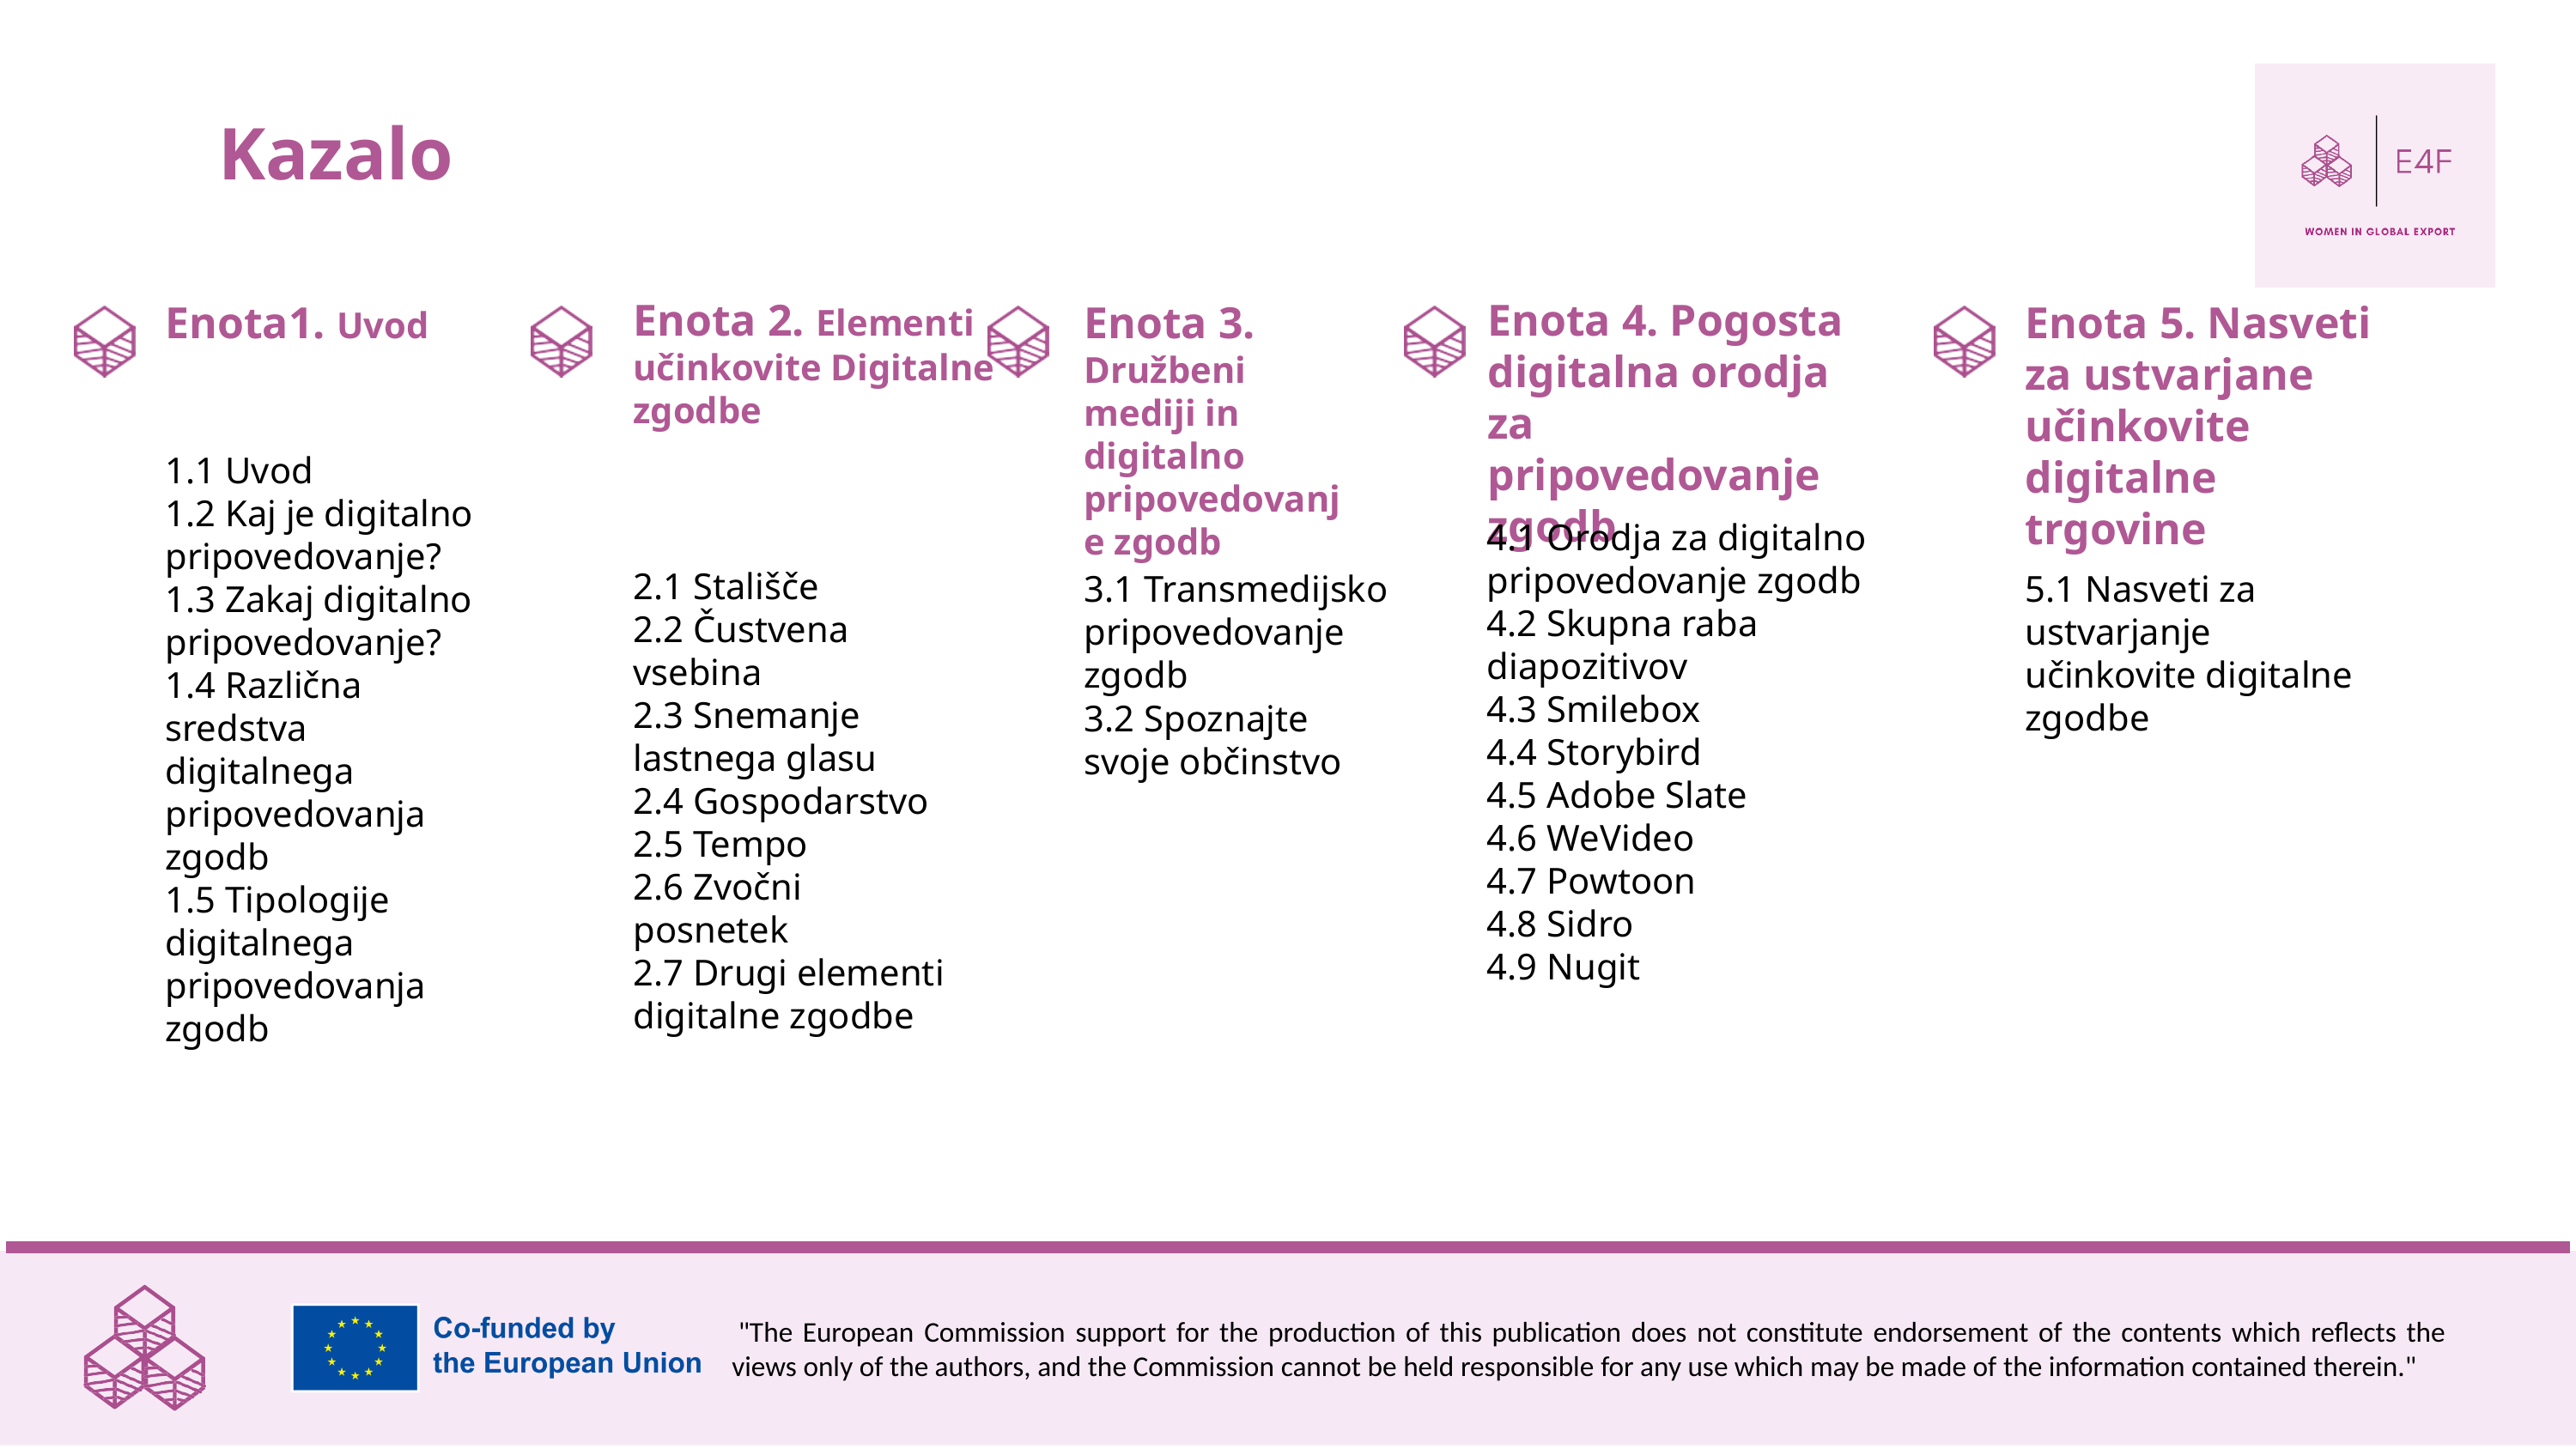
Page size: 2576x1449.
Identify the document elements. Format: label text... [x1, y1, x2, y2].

picture [1404, 306, 1466, 378]
picture [161, 1341, 176, 1351]
picture [113, 1315, 176, 1351]
text_box 3.1 Transmedijsko pripovedovanje zgodb 3.2 Spoznajte svoje občinstvo [1071, 560, 1413, 788]
text_box 2.1 Stališče 2.2 Čustvena vsebina 2.3 Snemanje lastnega glasu 2.4 Gospodarstvo 2.5 Tempo 2.6 Zvočni posnetek 2.7 Drugi elementi digitalne zgodbe [620, 557, 979, 1042]
text_box 5.1 Nasveti za ustvarjanje učinkovite digitalne zgodbe [2012, 560, 2388, 745]
text_box 1.1 Uvod 1.2 Kaj je digitalno pripovedovanje? 1.3 Zakaj digitalno pripovedovanje? 1.4 Različna sredstva digitalnega pripovedovanja zgodb 1.5 Tipologije digitalnega pripovedovanja zgodb [152, 441, 495, 1056]
picture [74, 306, 137, 378]
text_box Enota1. Uvod [152, 289, 509, 354]
picture [531, 306, 592, 378]
text_box Enota 2. Elementi učinkovite Digitalne zgodbe [620, 287, 1032, 438]
picture [2254, 64, 2495, 288]
text_box 4.1 Orodja za digitalno pripovedovanje zgodb 4.2 Skupna raba diapozitivov 4.3 Smilebox 4.4 Storybird 4.5 Adobe Slate 4.6 WeVideo 4.7 Powtoon 4.8 Sidro 4.9 Nugit [1474, 508, 1888, 993]
picture [288, 1300, 732, 1396]
text_box Enota 5. Nasveti za ustvarjane učinkovite digitalne trgovine [2012, 288, 2407, 560]
picture [987, 306, 1050, 378]
text_box Kazalo [205, 101, 592, 201]
text_box Enota 4. Pogosta digitalna orodja za pripovedovanje zgodb [1474, 287, 1869, 508]
picture [83, 1364, 206, 1403]
picture [1934, 306, 1996, 378]
text_box Enota 3. Družbeni mediji in digitalno pripovedovanje zgodb [1071, 289, 1358, 560]
